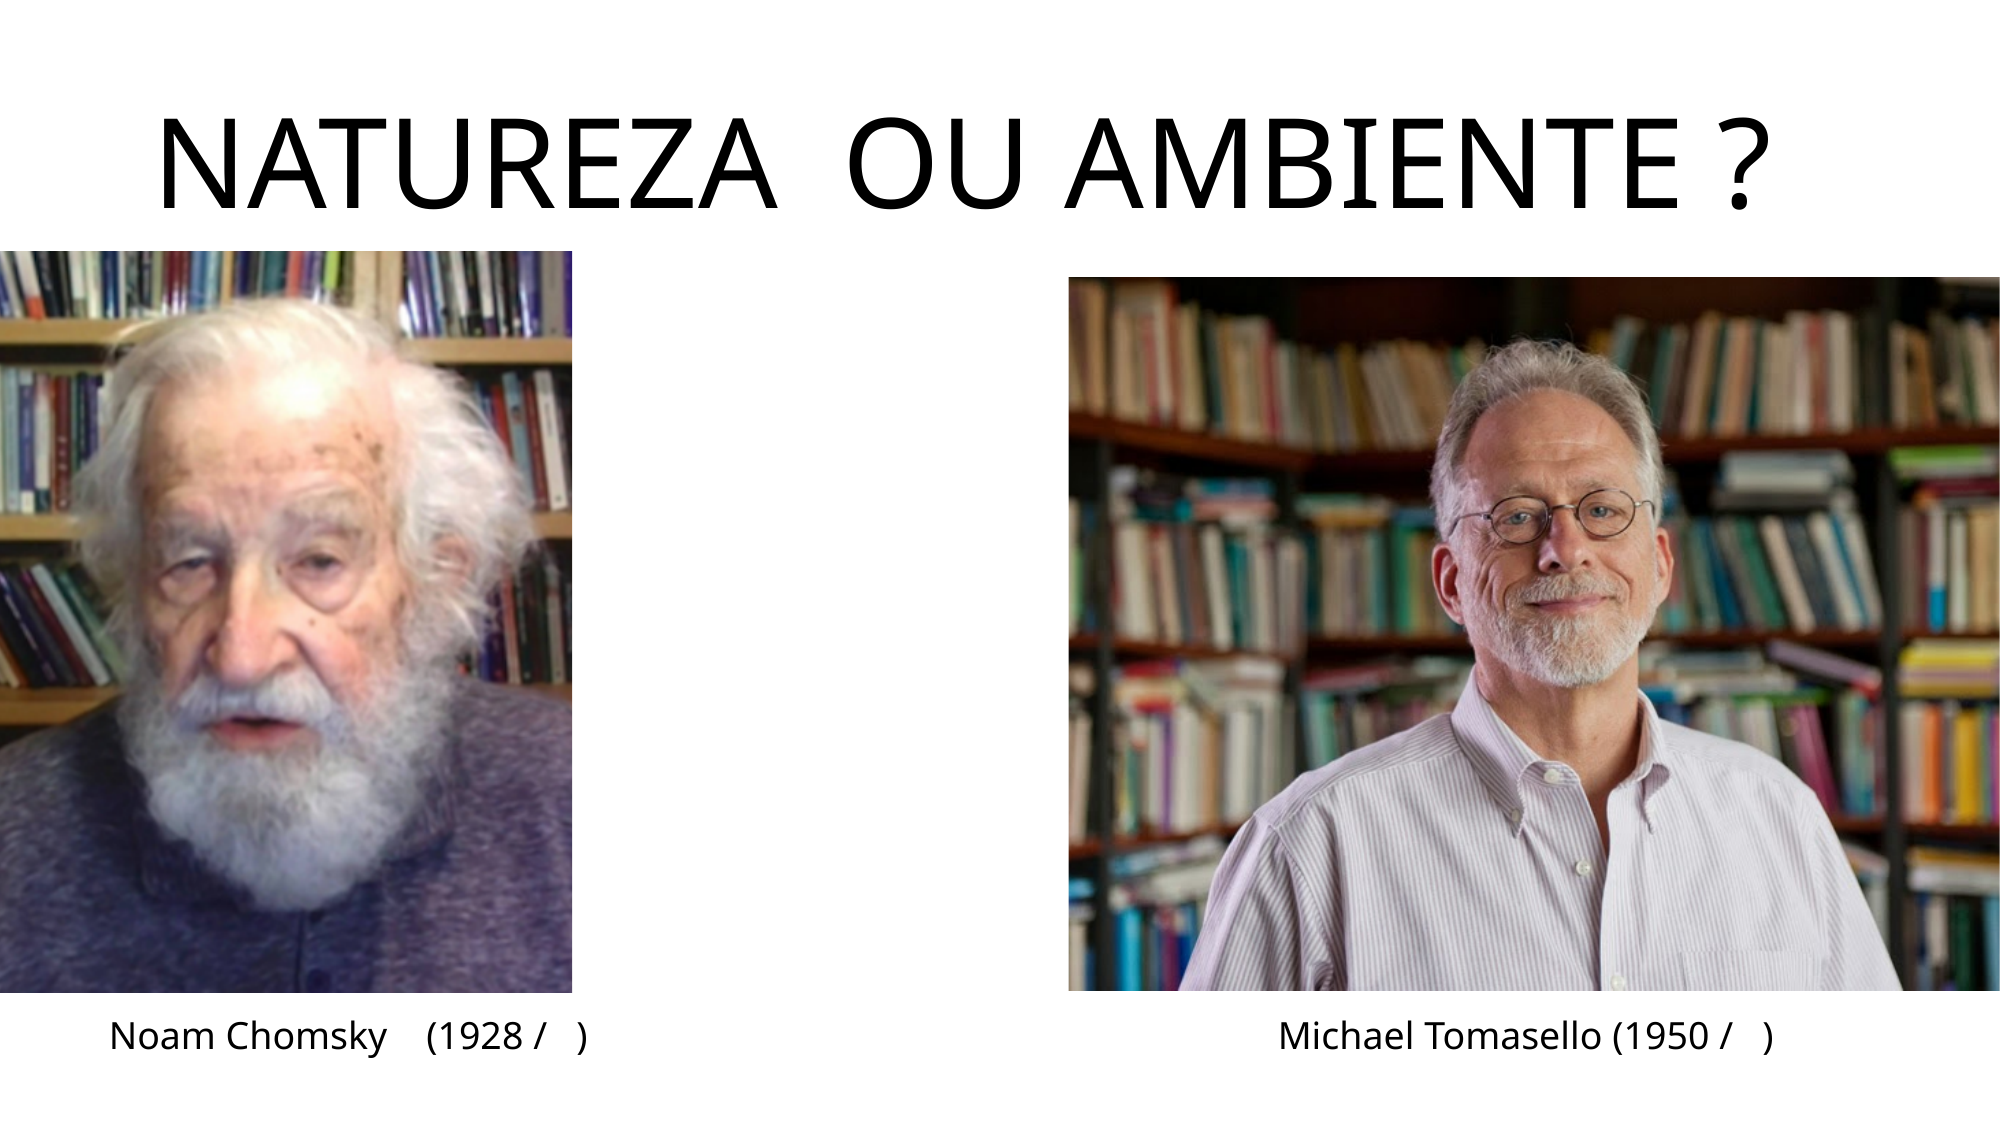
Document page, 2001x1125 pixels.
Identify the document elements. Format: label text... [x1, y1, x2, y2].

title NATUREZA OU AMBIENTE ? [137, 59, 1863, 278]
picture [1068, 277, 2000, 993]
text_box Noam Chomsky (1928 / ) Michael Tomasello (1950 / ) [93, 1004, 1863, 1065]
picture [0, 251, 573, 993]
